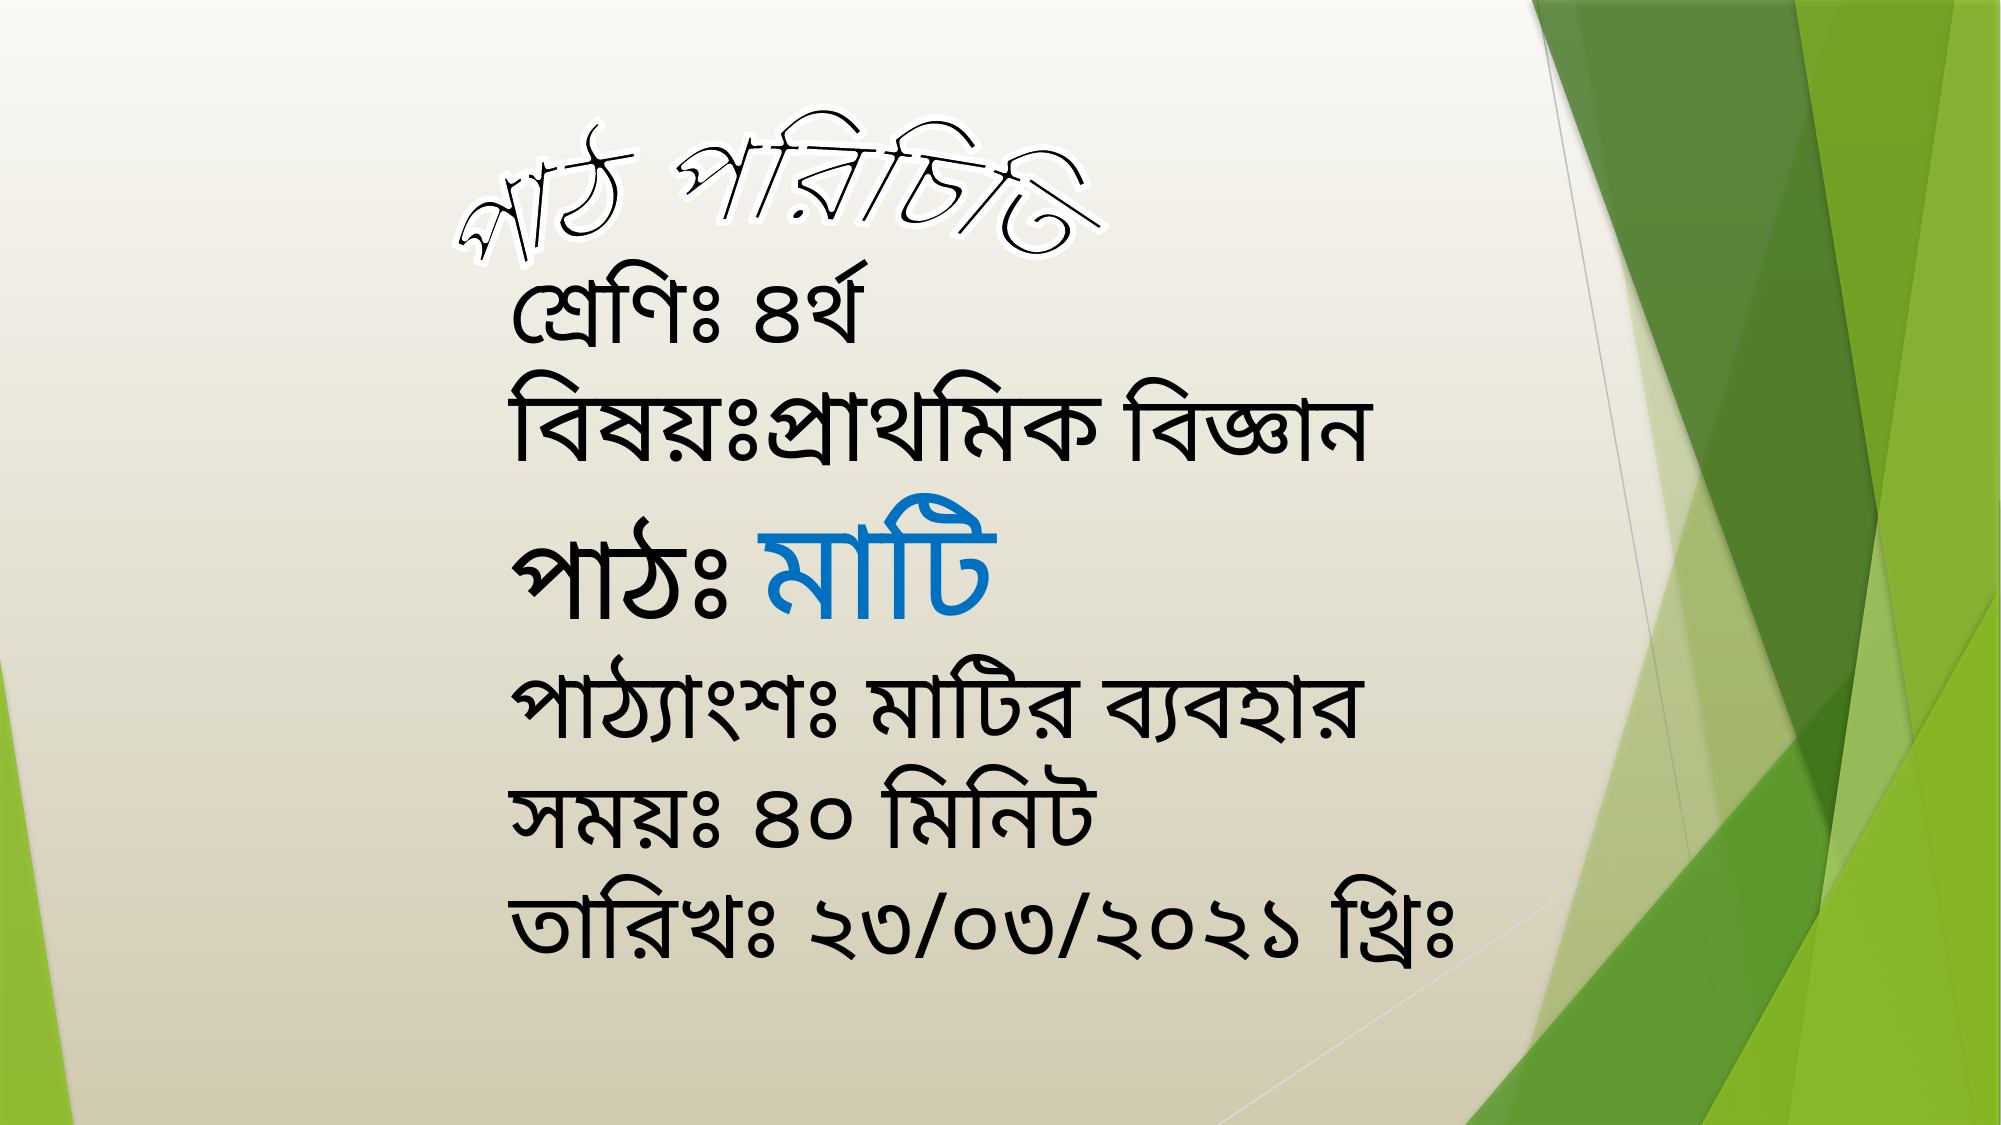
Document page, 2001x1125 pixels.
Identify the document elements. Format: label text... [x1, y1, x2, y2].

text_box শ্রেণিঃ ৪র্থ বিষয়ঃপ্রাথমিক বিজ্ঞান পাঠঃ মাটি পাঠ্যাংশঃ মাটির ব্যবহার সময়ঃ ৪০ মিনিট তারিখঃ ২৩/০৩/২০২১ খ্রিঃ [494, 244, 1829, 984]
